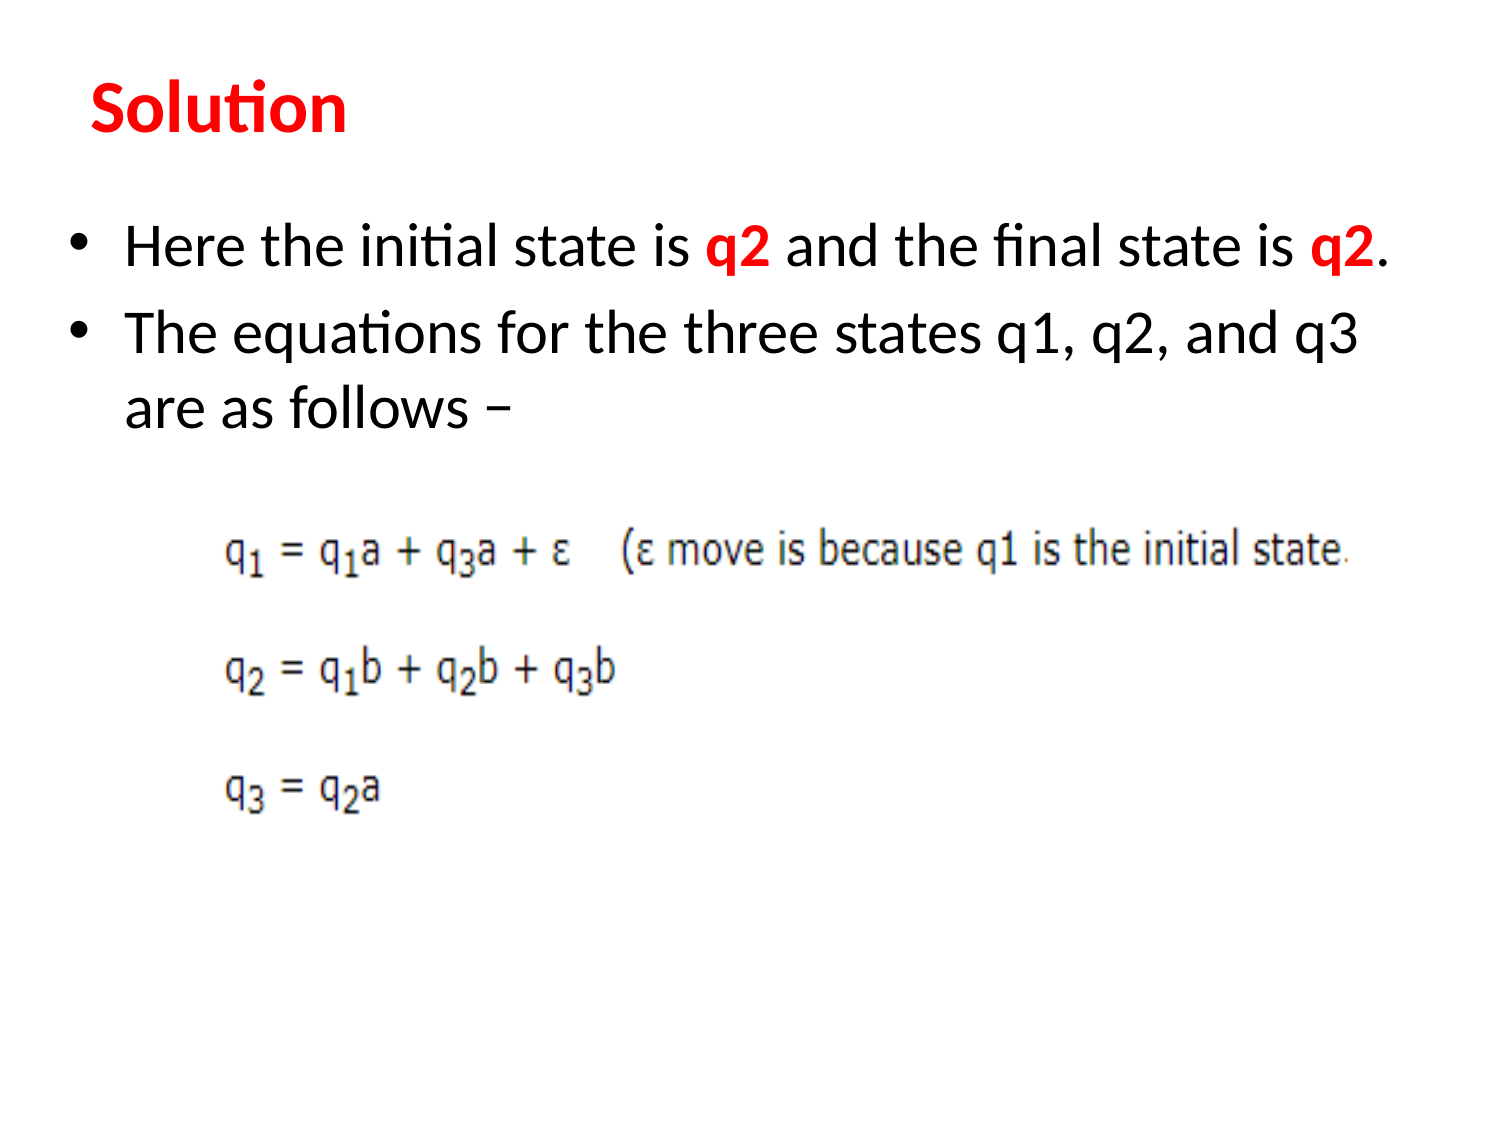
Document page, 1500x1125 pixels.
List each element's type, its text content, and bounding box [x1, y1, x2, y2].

picture [147, 510, 1368, 858]
title Solution [75, 45, 1425, 161]
list Here the initial state is q2 and the final state is q2. The equations for the three states q1, q2, and q3 are as follows − [53, 196, 1449, 468]
